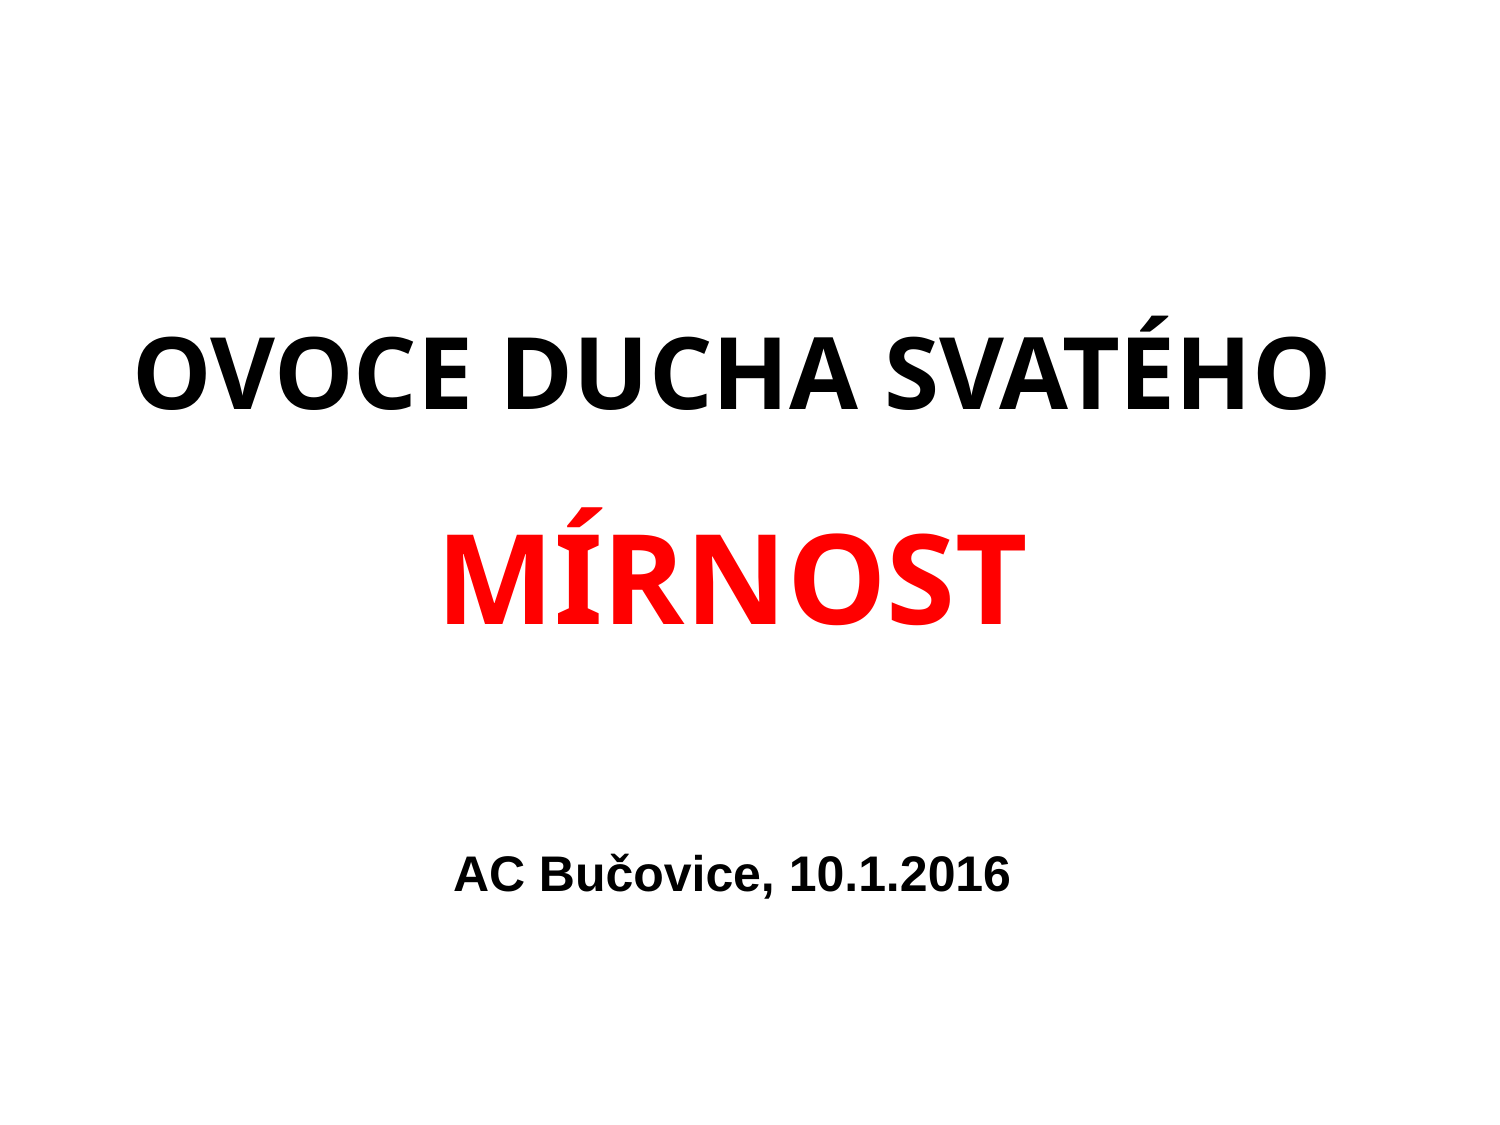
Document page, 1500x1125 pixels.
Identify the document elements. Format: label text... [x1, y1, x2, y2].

title OVOCE DUCHA SVATÉHO MÍRNOST [76, 208, 1388, 752]
text_box AC Bučovice, 10.1.2016 [395, 834, 1069, 909]
